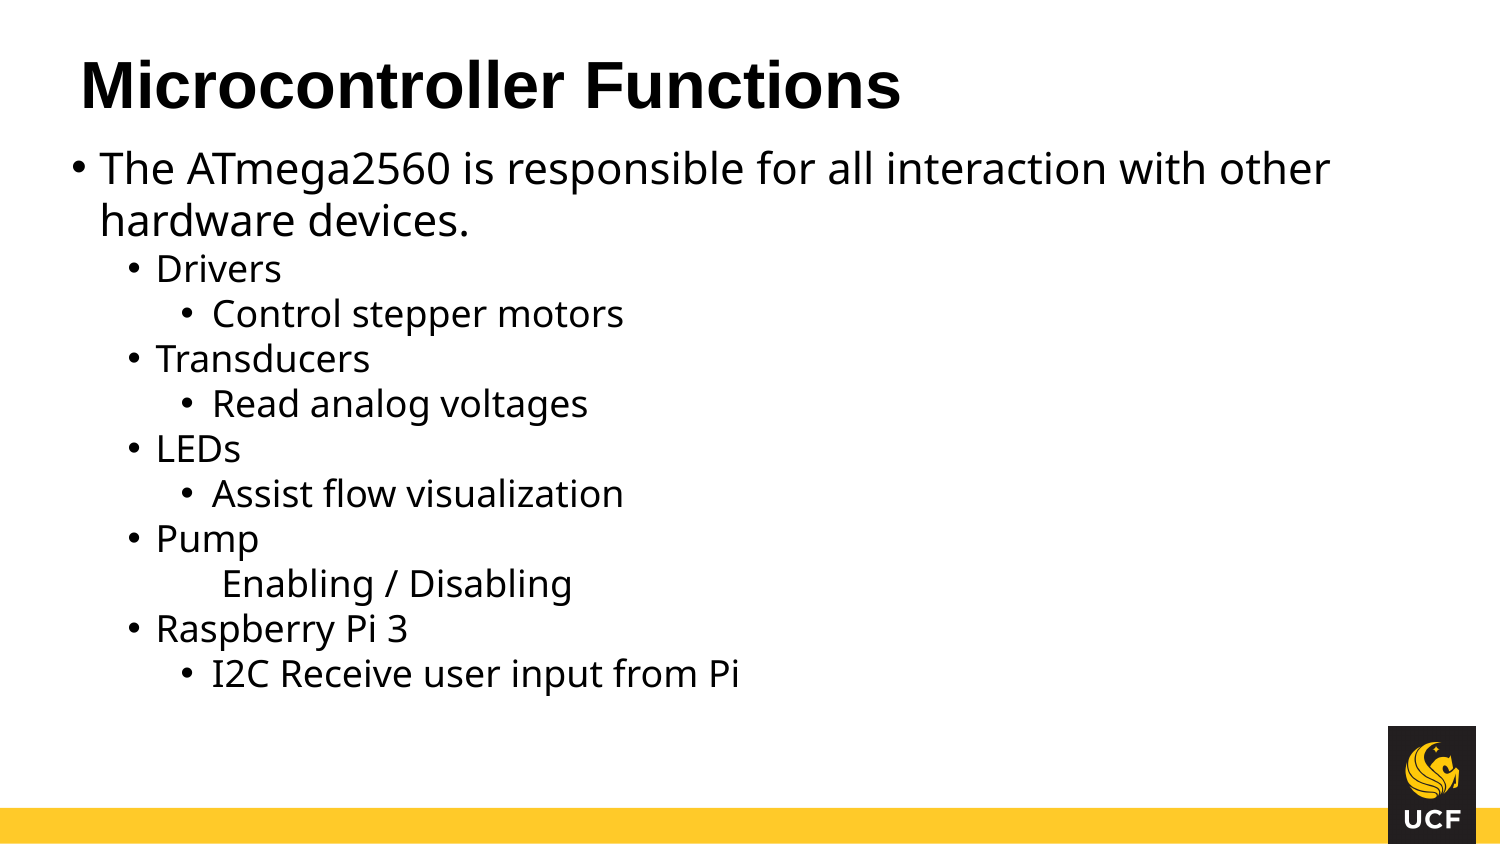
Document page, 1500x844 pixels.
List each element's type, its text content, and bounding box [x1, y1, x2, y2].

list The ATmega2560 is responsible for all interaction with other hardware devices. Drivers Control stepper motors Transducers Read analog voltages LEDs Assist flow visualization Pump Enabling / Disabling Raspberry Pi 3 I2C Receive user input from Pi [56, 132, 1444, 751]
title Microcontroller Functions [65, 0, 1360, 132]
picture [1388, 726, 1476, 844]
